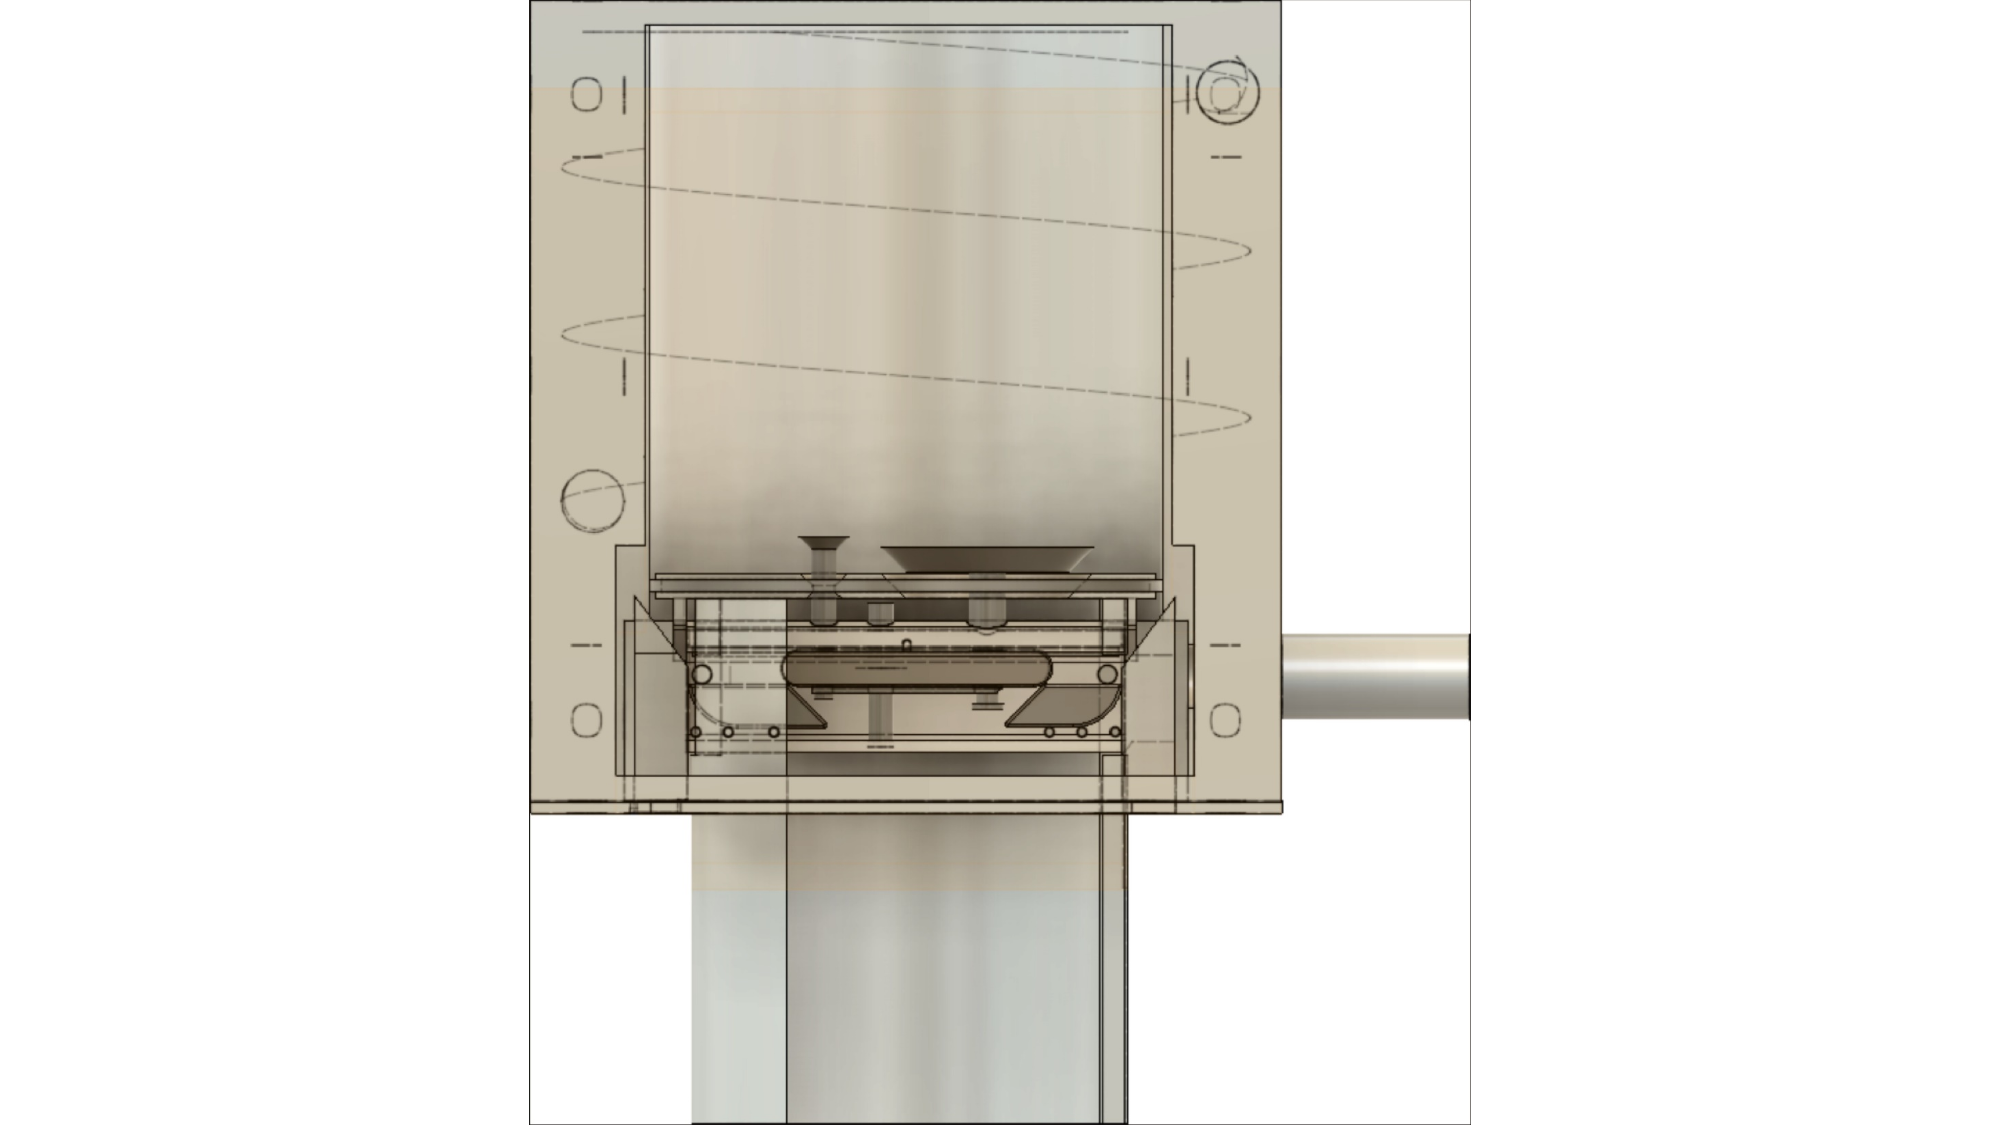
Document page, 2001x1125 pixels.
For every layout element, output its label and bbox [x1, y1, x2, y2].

picture [529, 0, 1471, 1125]
